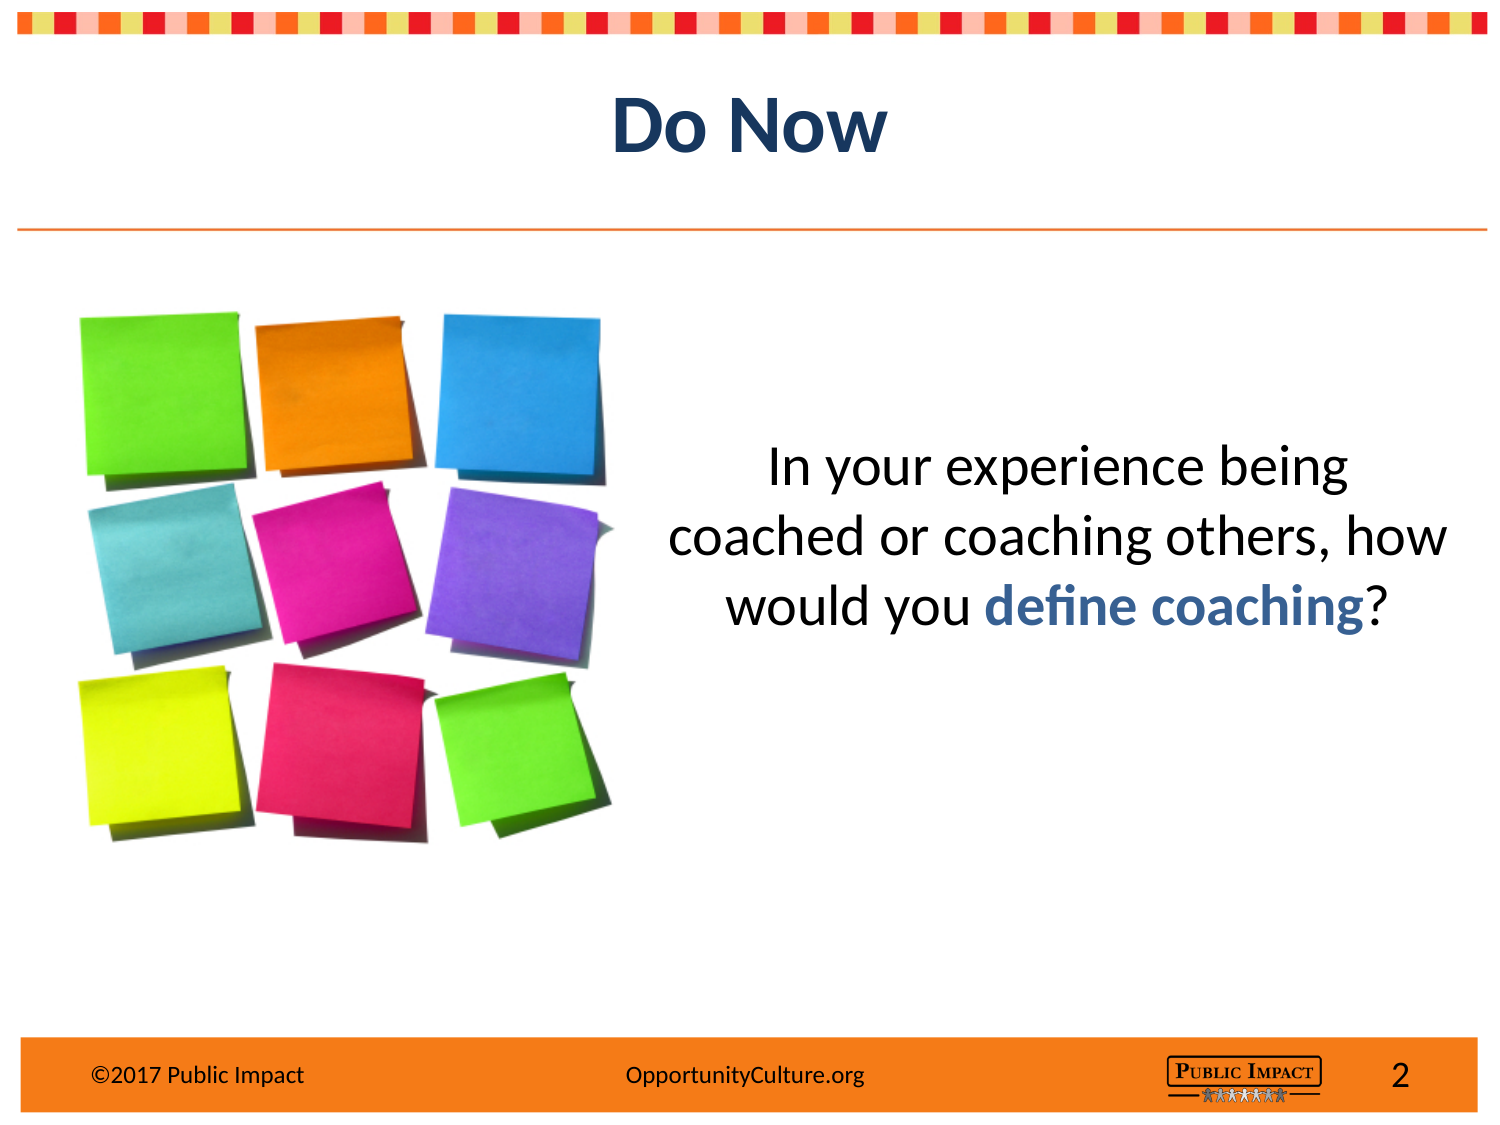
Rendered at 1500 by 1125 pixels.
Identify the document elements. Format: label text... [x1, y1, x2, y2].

picture [17, 200, 1488, 238]
footer ©2017 Public Impact OpportunityCulture.org [75, 1050, 1050, 1098]
picture [1162, 1053, 1325, 1105]
text_box In your experience being coached or coaching others, how would you define coaching? [649, 419, 1467, 645]
picture [17, 12, 1488, 138]
picture [74, 307, 618, 849]
slide_number 2 [1325, 1042, 1425, 1103]
title Do Now [75, 37, 1425, 225]
